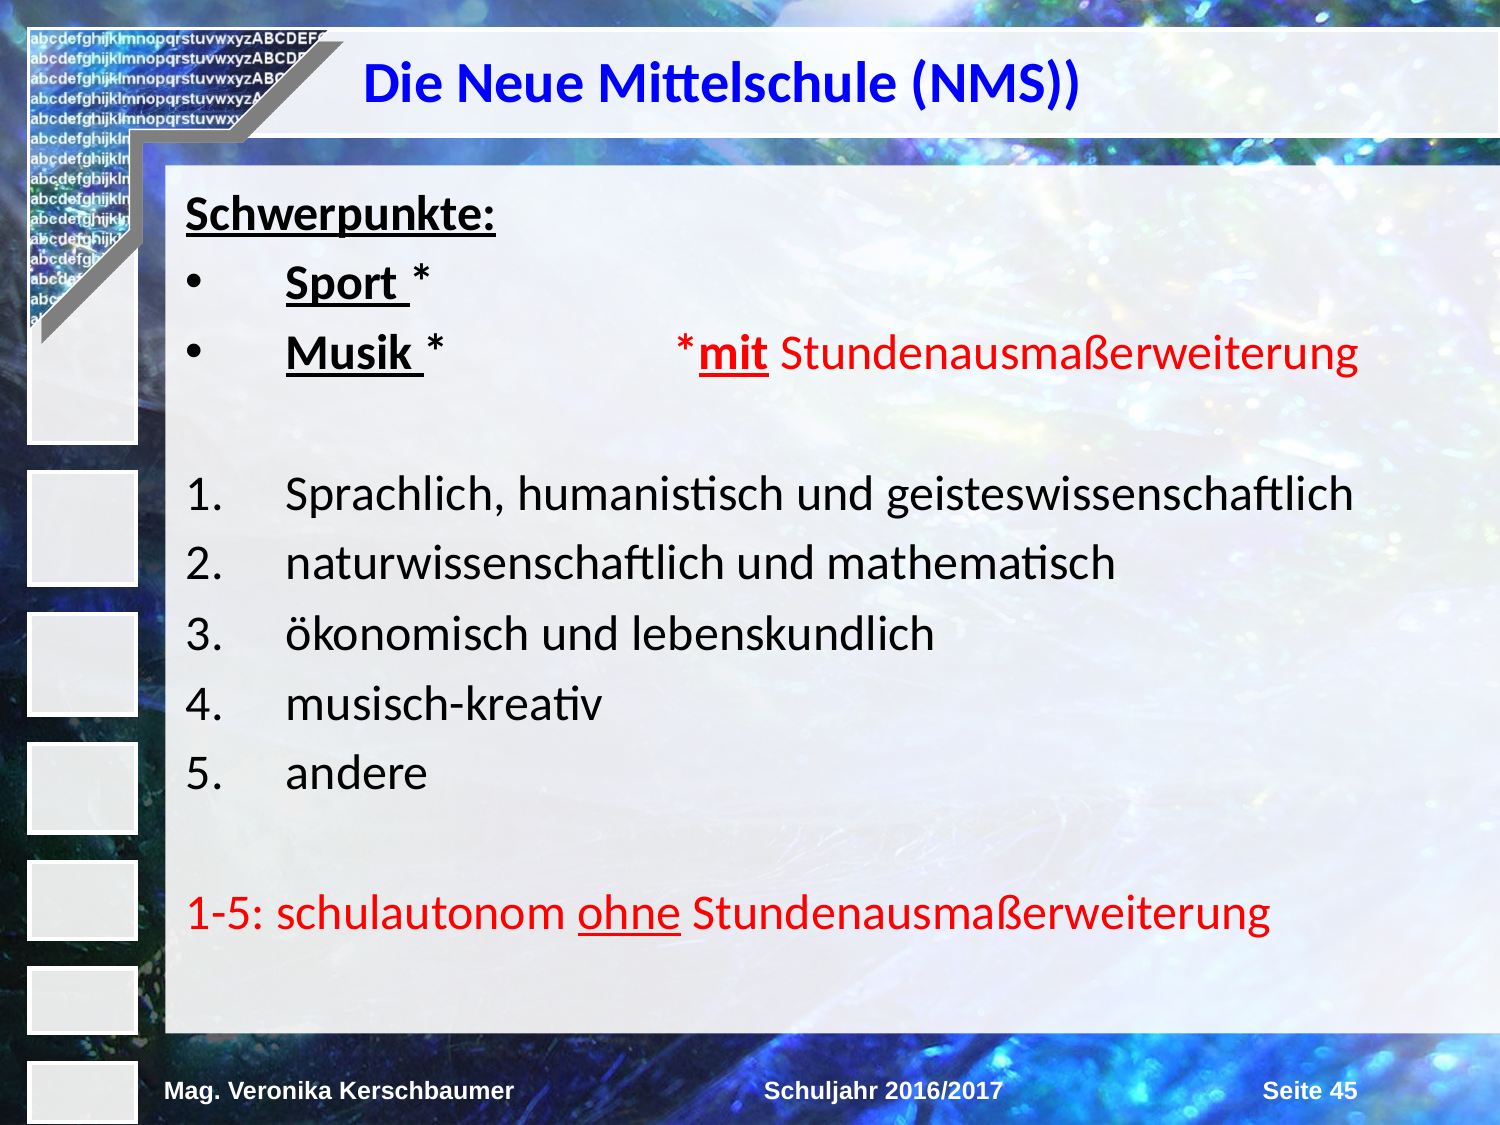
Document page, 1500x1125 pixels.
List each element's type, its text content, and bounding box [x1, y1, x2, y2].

text_box Die Neue Mittelschule (NMS)) [348, 30, 1500, 149]
picture [0, 0, 1500, 1125]
picture [31, 31, 325, 325]
list Schwerpunkte: Sport * Musik * *mit Stundenausmaßerweiterung Sprachlich, humanistisch und geisteswissenschaftlich naturwissenschaftlich und mathematisch ökonomisch und lebenskundlich musisch-kreativ andere 1-5: schulautonom ohne Stundenausmaßerweiterung [171, 172, 1500, 1032]
